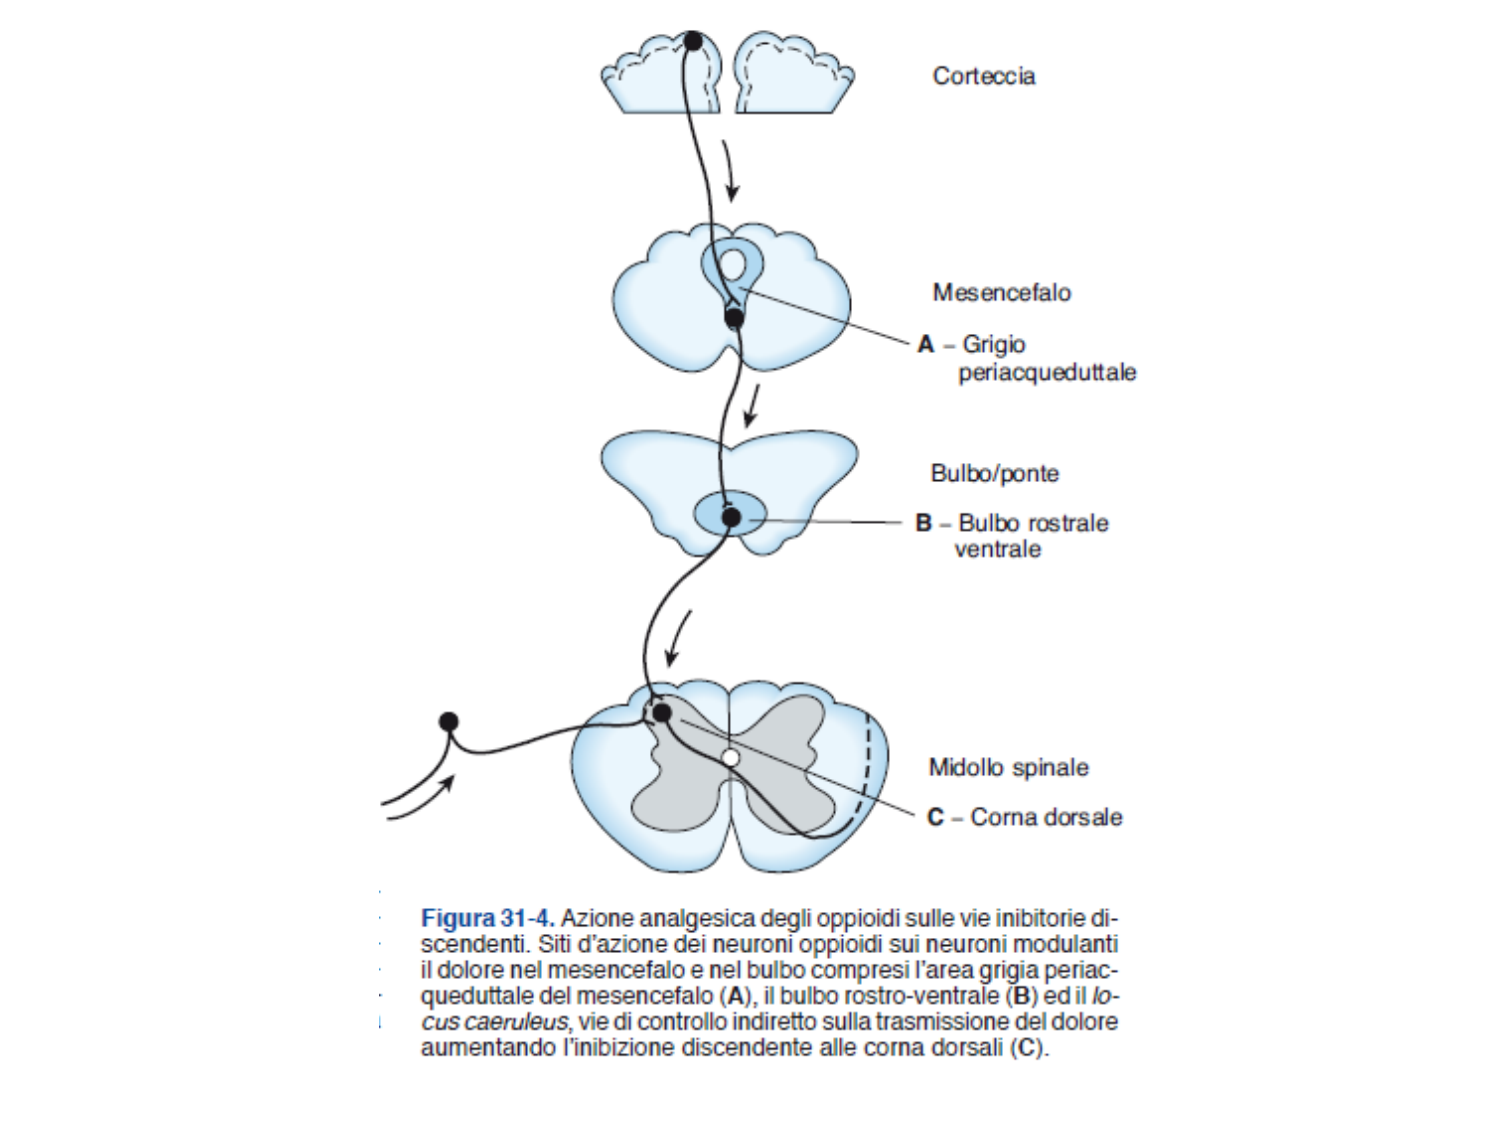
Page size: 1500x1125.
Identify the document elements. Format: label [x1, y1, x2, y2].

picture [379, 27, 1140, 1092]
